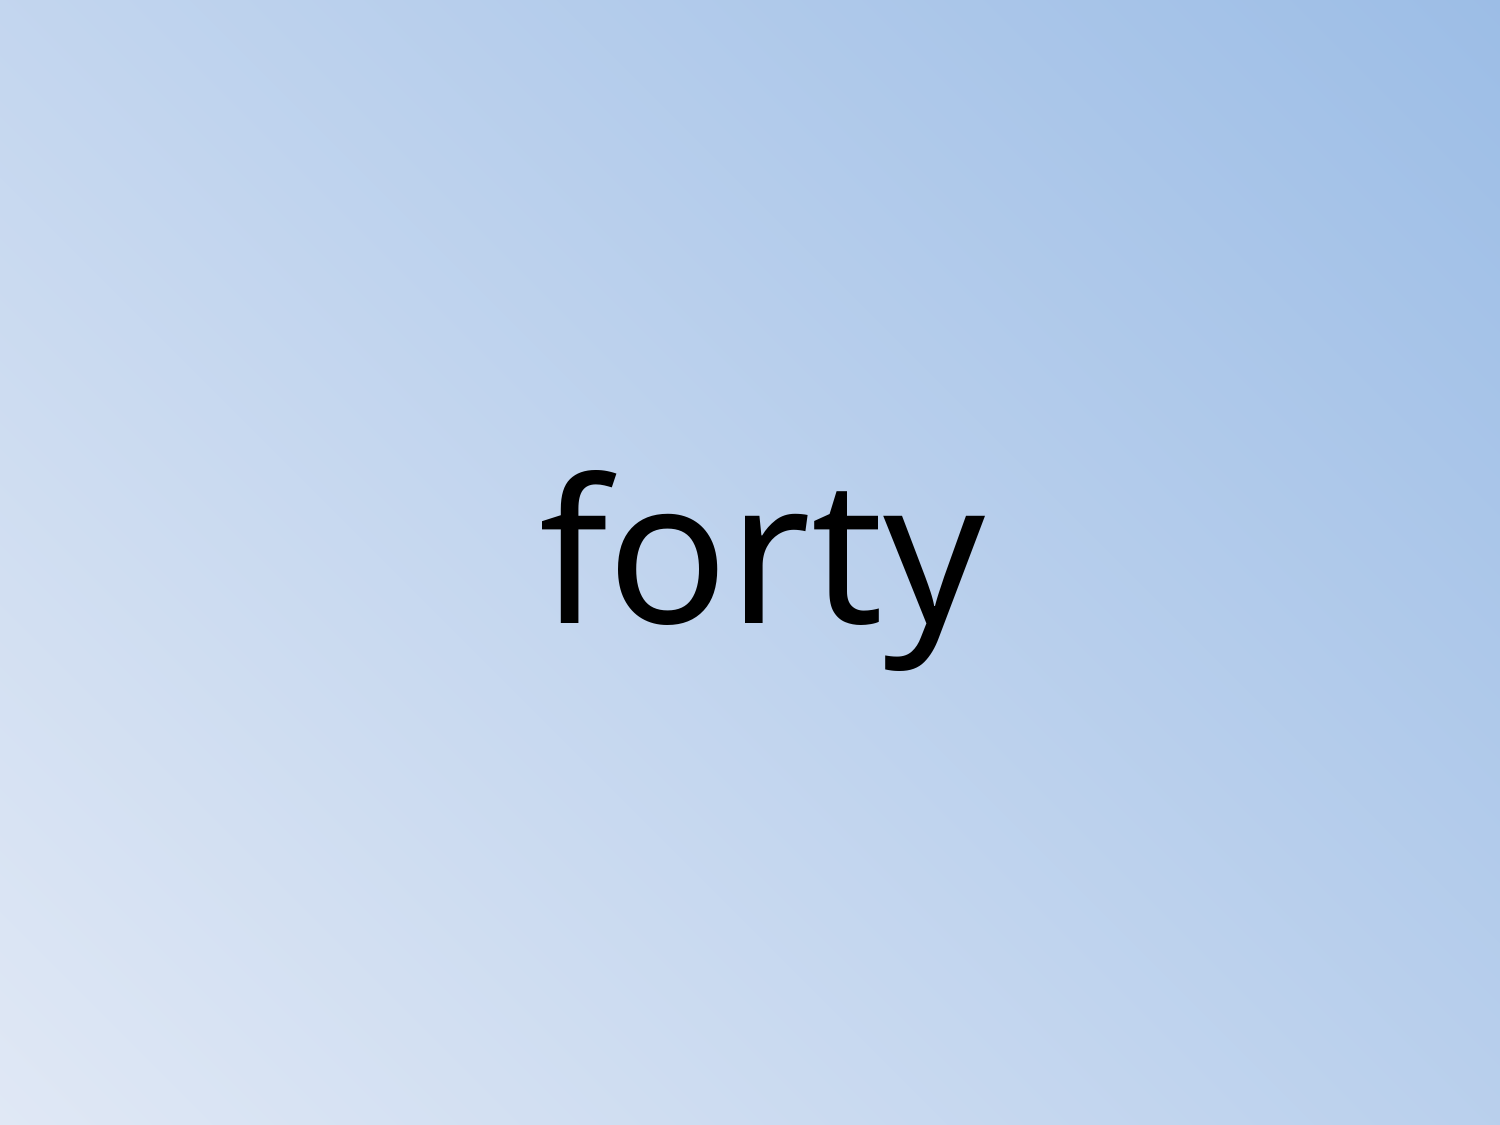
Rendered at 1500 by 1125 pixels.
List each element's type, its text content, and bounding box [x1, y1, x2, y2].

title forty [87, 412, 1438, 675]
